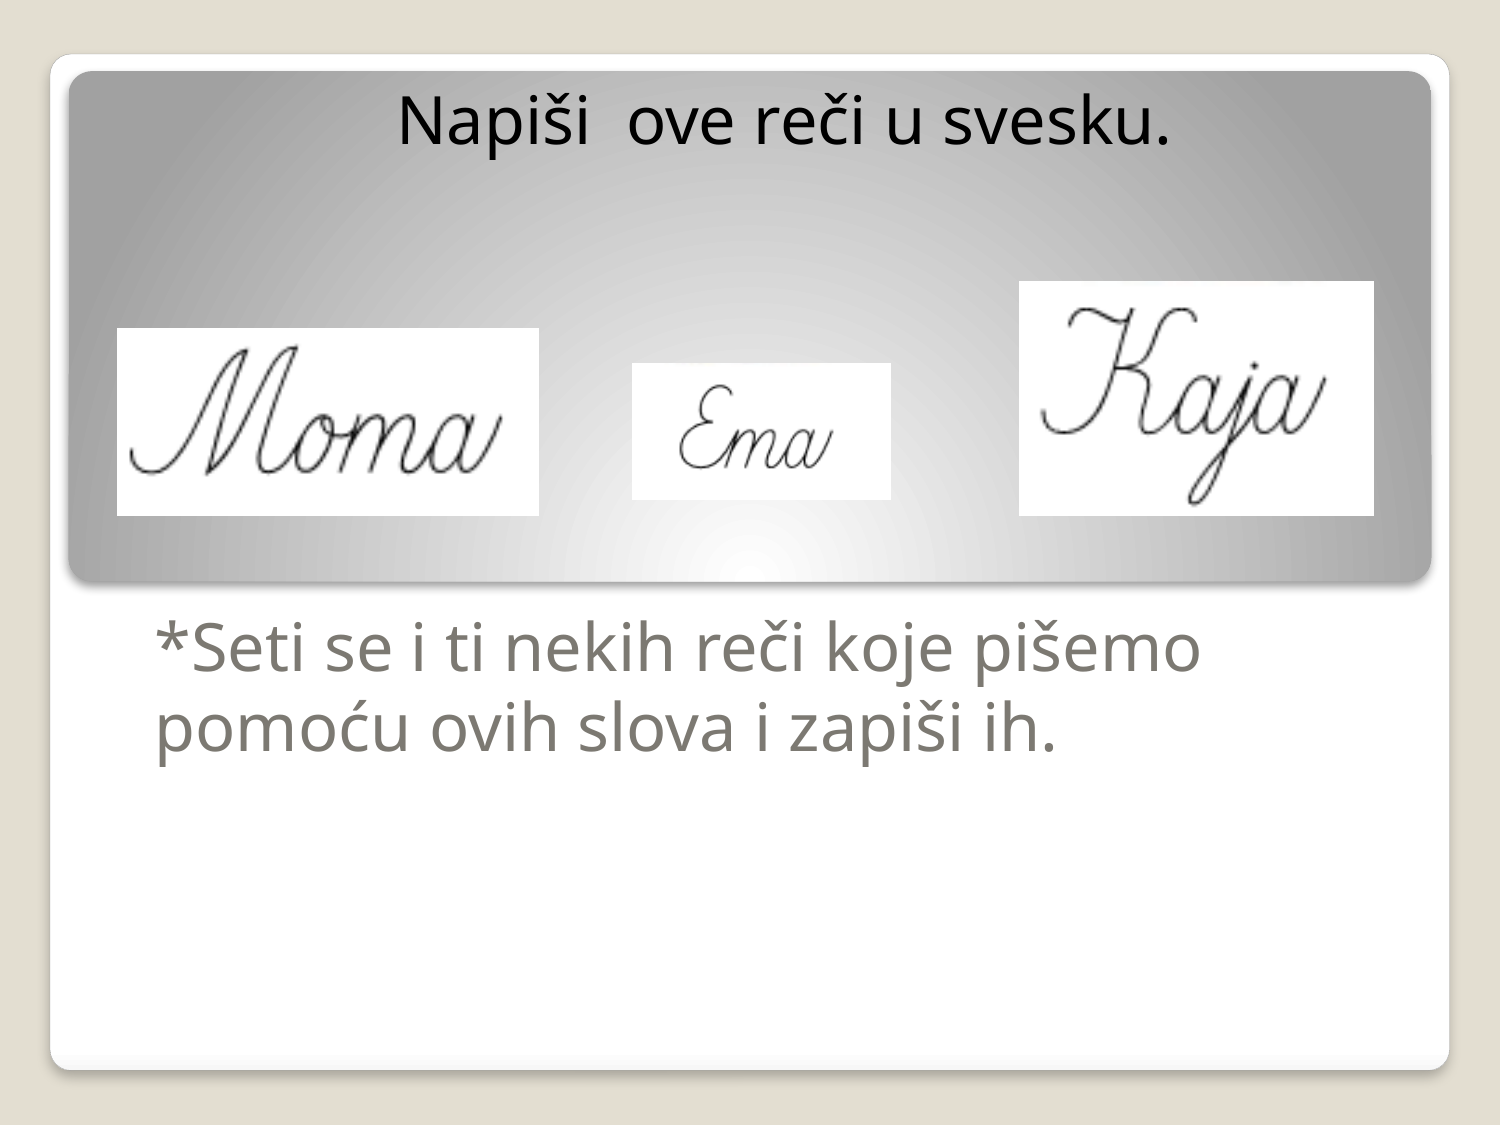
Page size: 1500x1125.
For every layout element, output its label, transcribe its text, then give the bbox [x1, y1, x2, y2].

picture [632, 362, 891, 500]
subtitle *Seti se i ti nekih reči koje pišemo pomoću ovih slova i zapiši ih. [118, 604, 1394, 755]
text_box Napiši ove reči u svesku. [164, 70, 1407, 165]
picture [1019, 280, 1375, 516]
picture [116, 327, 540, 516]
